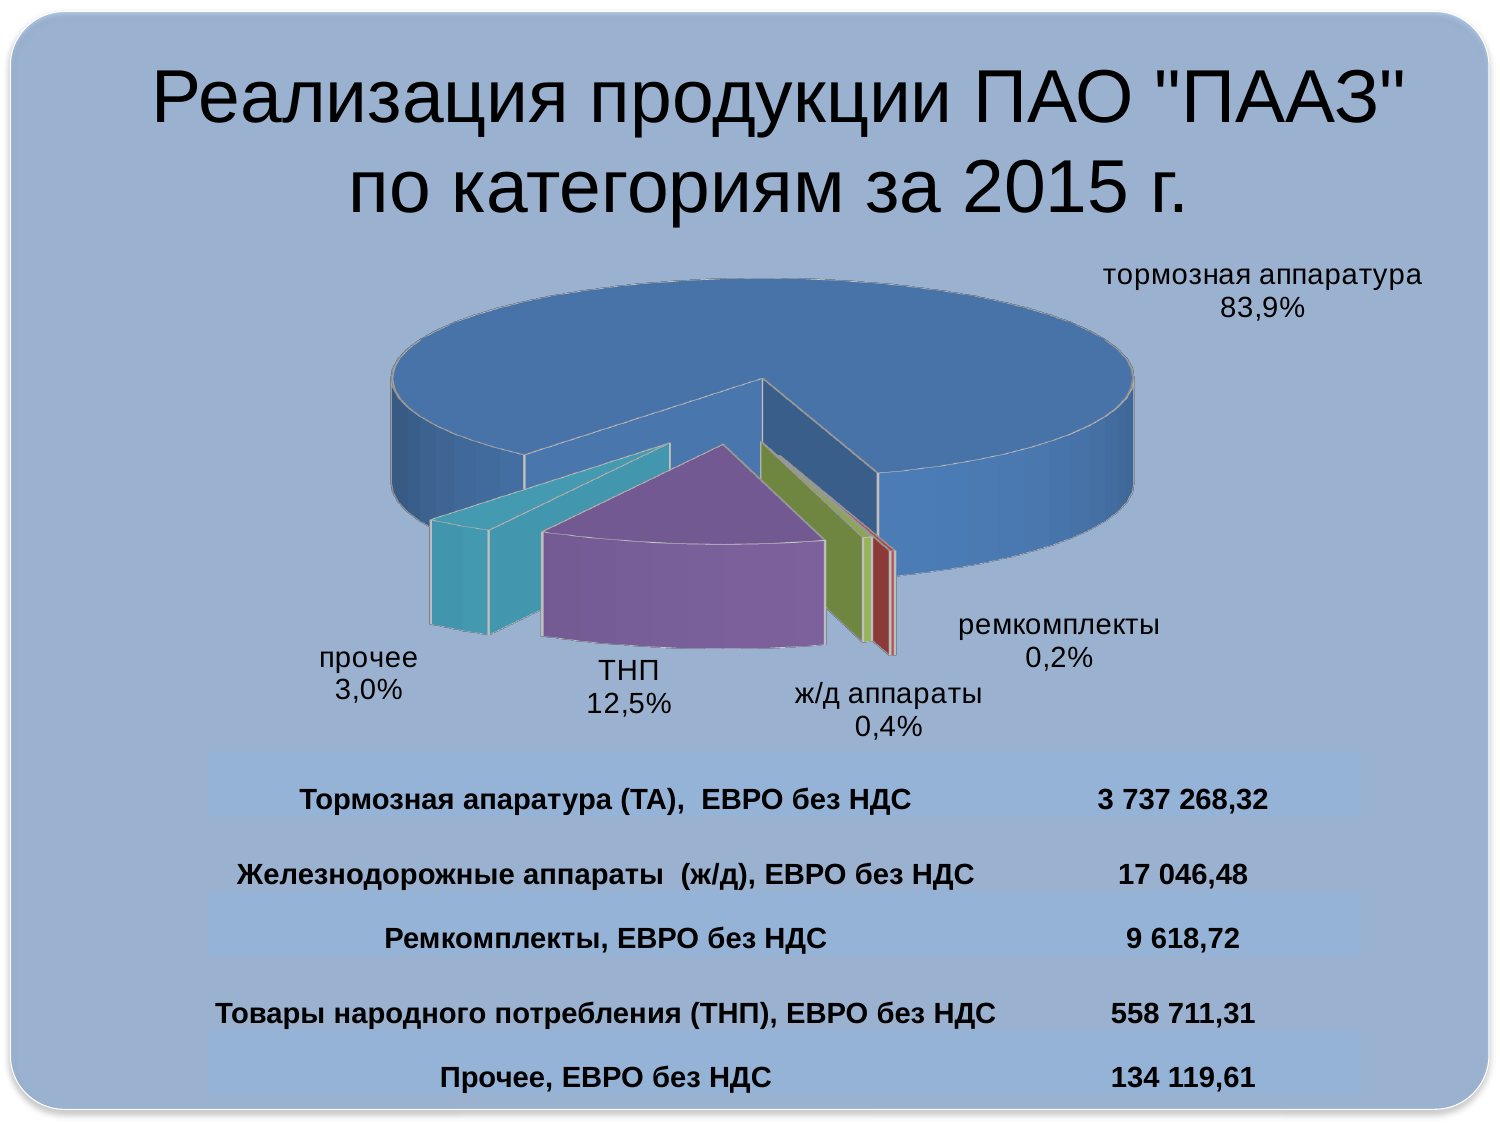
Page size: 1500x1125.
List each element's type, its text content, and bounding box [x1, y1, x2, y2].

table_cell 17 046,48 [1005, 816, 1361, 891]
table_header Тормозная апаратура (ТА), ЕВРО без НДС [207, 772, 1005, 816]
table_cell 9 618,72 [1005, 891, 1361, 955]
table_cell Ремкомплекты, ЕВРО без НДС [207, 891, 1005, 955]
chart [76, 207, 1424, 764]
table_header 3 737 268,32 [1005, 772, 1361, 816]
table_cell 558 711,31 [1005, 955, 1361, 1030]
title Реализация продукции ПАО "ПААЗ" по категориям за 2015 г. [111, 54, 1448, 243]
table_cell 134 119,61 [1005, 1030, 1361, 1094]
table_cell Товары народного потребления (ТНП), ЕВРО без НДС [207, 955, 1005, 1030]
table_cell Железнодорожные аппараты (ж/д), ЕВРО без НДС [207, 816, 1005, 891]
table_cell Прочее, ЕВРО без НДС [207, 1030, 1005, 1094]
